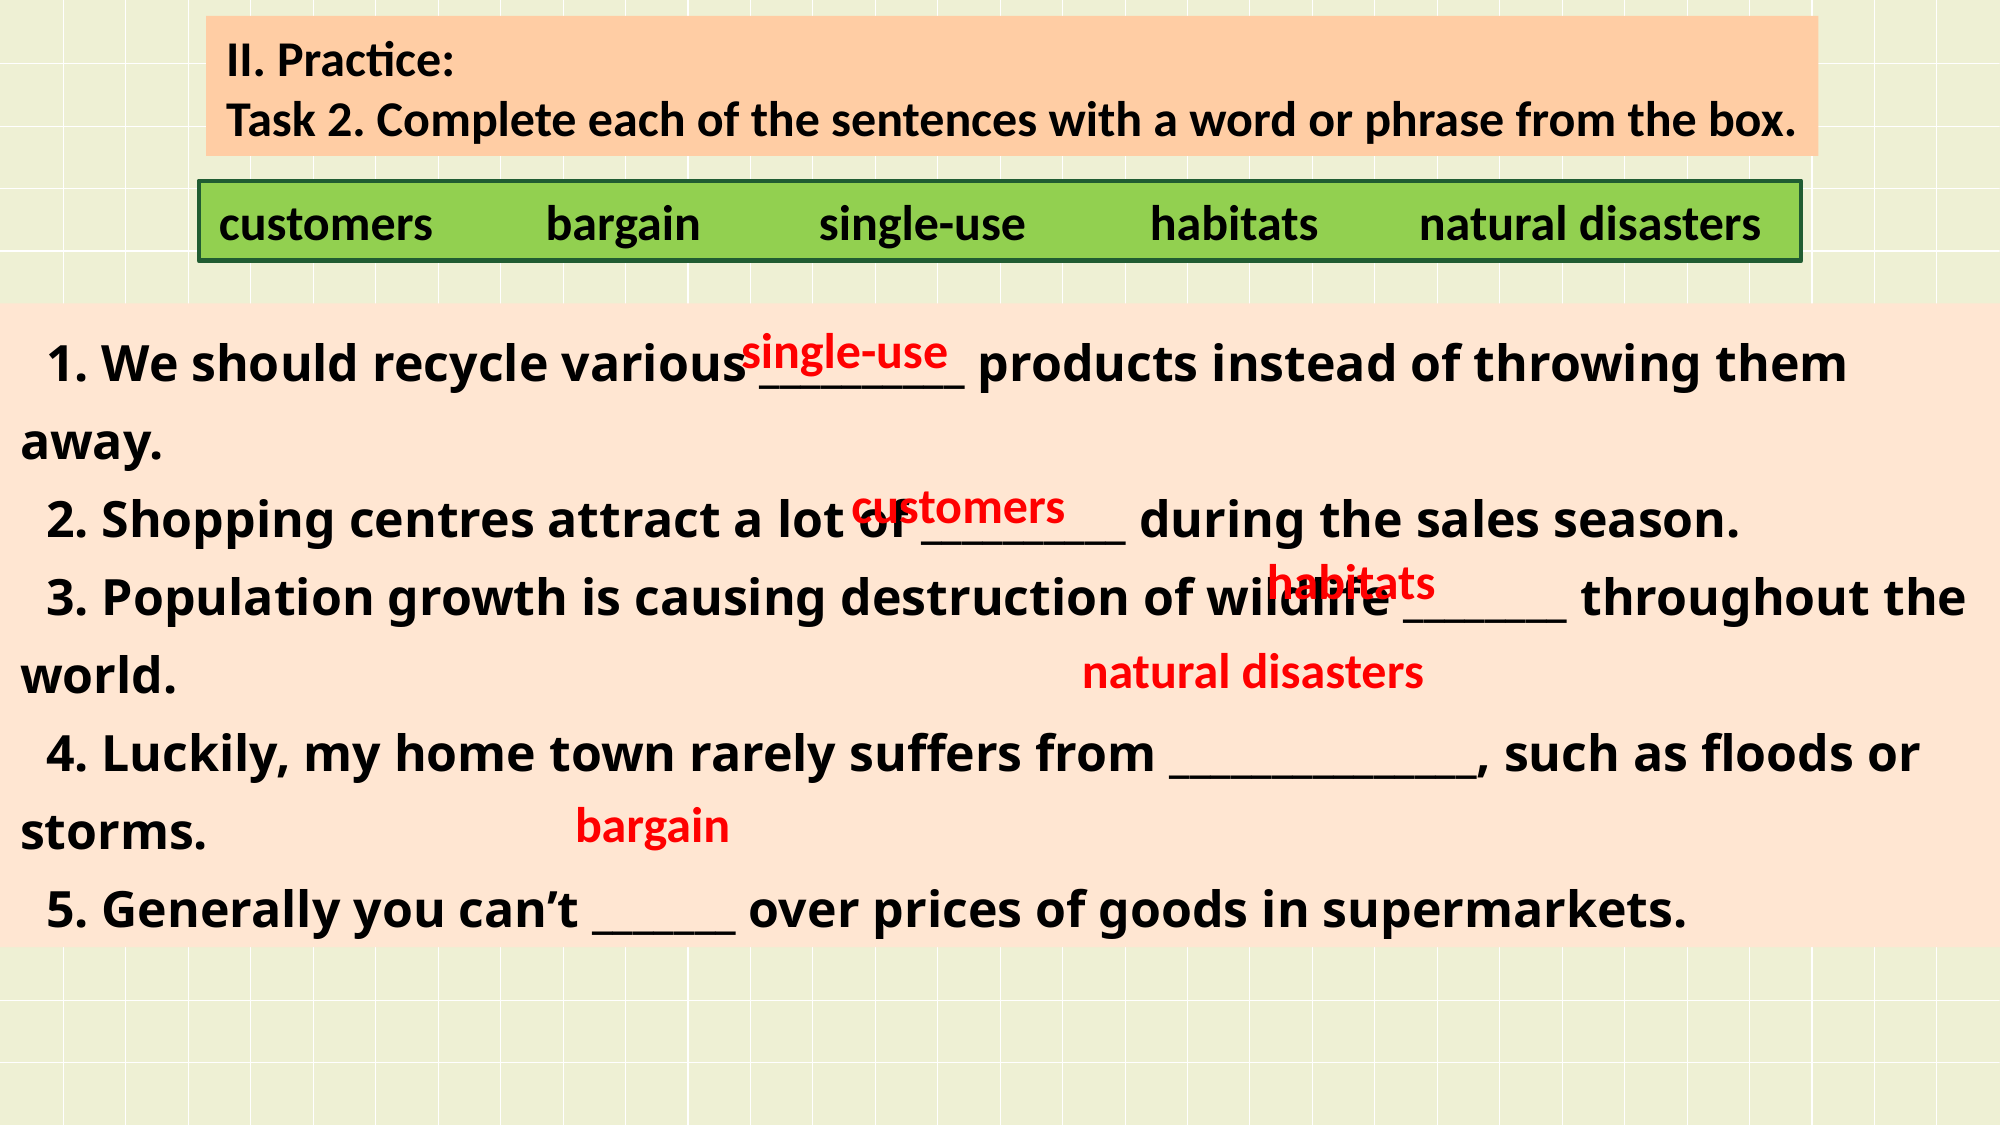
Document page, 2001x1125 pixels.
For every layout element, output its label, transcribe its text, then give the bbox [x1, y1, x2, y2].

text_box natural disasters [1043, 618, 1463, 721]
text_box single-use [709, 298, 981, 401]
text_box customers [822, 453, 1095, 556]
text_box customers bargain single-use habitats natural disasters [198, 180, 1802, 261]
text_box II. Practice: Task 2. Complete each of the sentences with a word or phrase from the box. [206, 15, 1819, 156]
text_box bargain [547, 772, 758, 875]
text_box 1. We should recycle various __________ products instead of throwing them away. 2. Shopping centres attract a lot of __________ during the sales season. 3. Population growth is causing destruction of wildlife ________ throughout the world. 4. Luckily, my home town rarely suffers from _______________, such as floods or storms. 5. Generally you can’t _______ over prices of goods in supermarkets. [0, 303, 2000, 948]
text_box habitats [1238, 529, 1465, 631]
